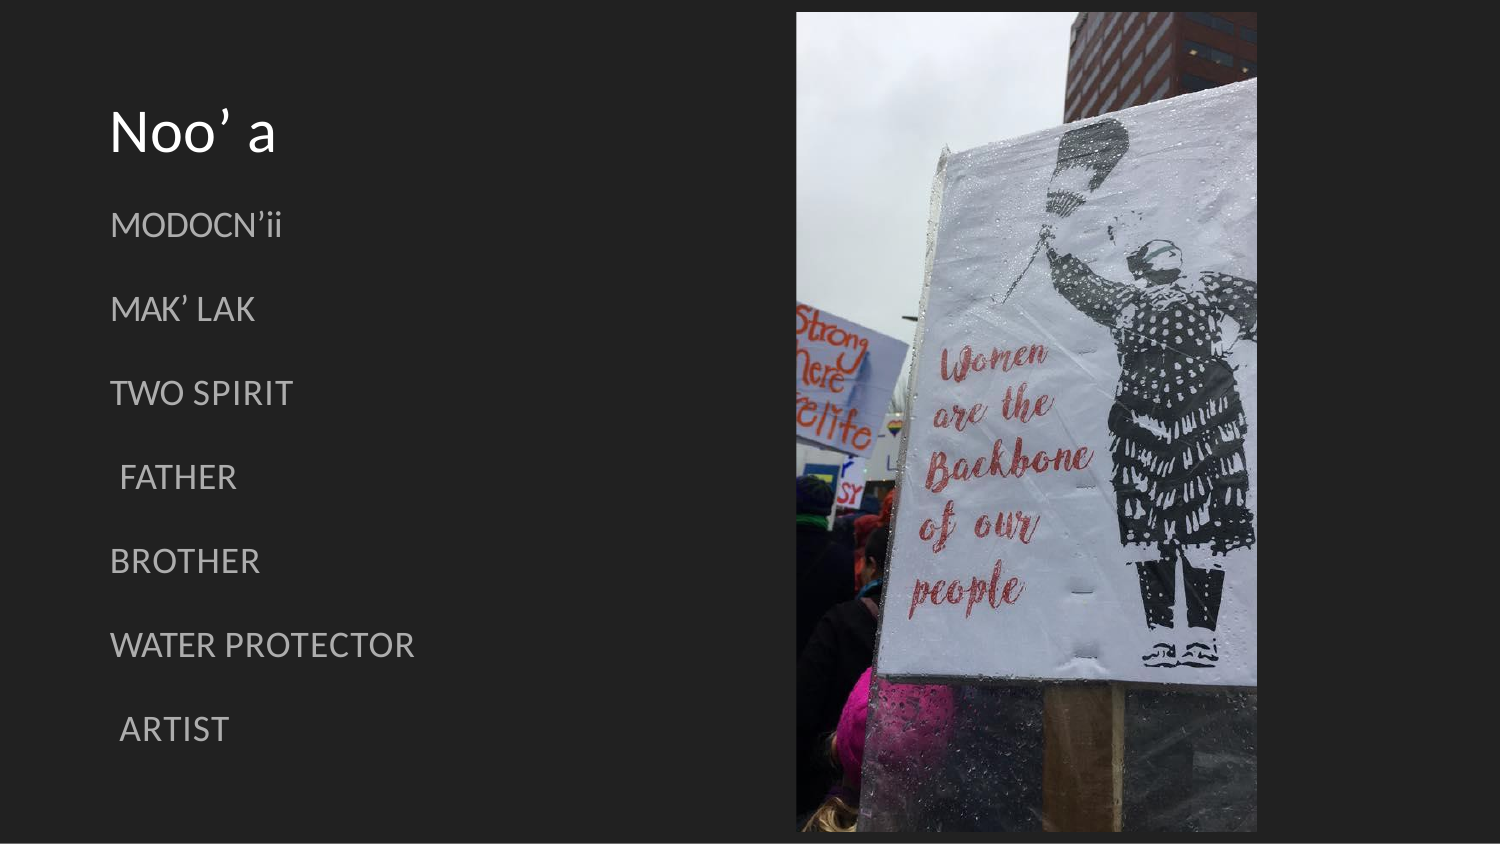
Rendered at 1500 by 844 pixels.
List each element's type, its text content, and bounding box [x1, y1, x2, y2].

text_box MODOCN’ii MAK’ LAK TWO SPIRIT FATHER BROTHER WATER PROTECTOR ARTIST [107, 197, 426, 750]
text_box [796, 12, 1257, 832]
title Noo’ a [107, 87, 280, 197]
